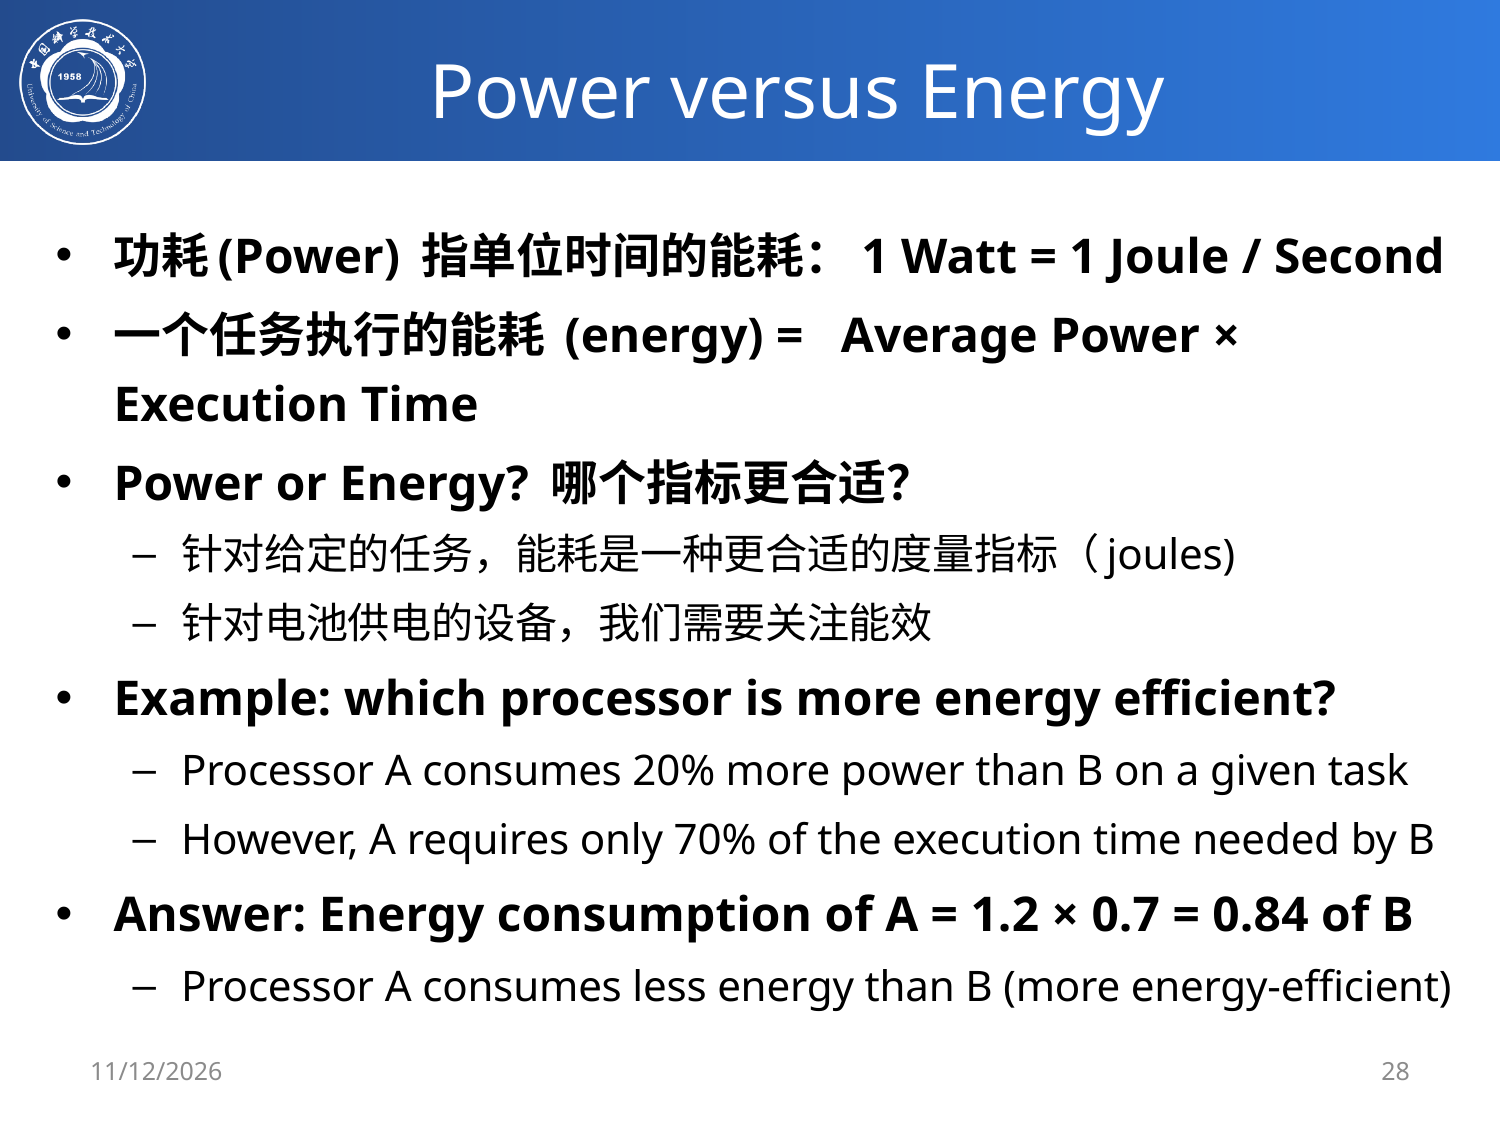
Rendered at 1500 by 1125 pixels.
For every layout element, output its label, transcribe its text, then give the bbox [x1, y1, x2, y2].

title Power versus Energy [169, 24, 1425, 153]
picture [19, 19, 146, 145]
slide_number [75, 1042, 425, 1103]
slide_number 28 [1074, 1042, 1425, 1103]
list 功耗(Power) 指单位时间的能耗：1 Watt = 1 Joule / Second 一个任务执行的能耗 (energy) = Average Power × Execution Time Power or Energy? 哪个指标更合适？ 针对给定的任务，能耗是一种更合适的度量指标（joules) 针对电池供电的设备，我们需要关注能效 Example: which processor is more energy efficient? Processor A consumes 20% more power than B on a given task However, A requires only 70% of the execution time needed by B Answer: Energy consumption of A = 1.2 × 0.7 = 0.84 of B Processor A consumes less energy than B (more energy-efficient) [40, 206, 1478, 1036]
